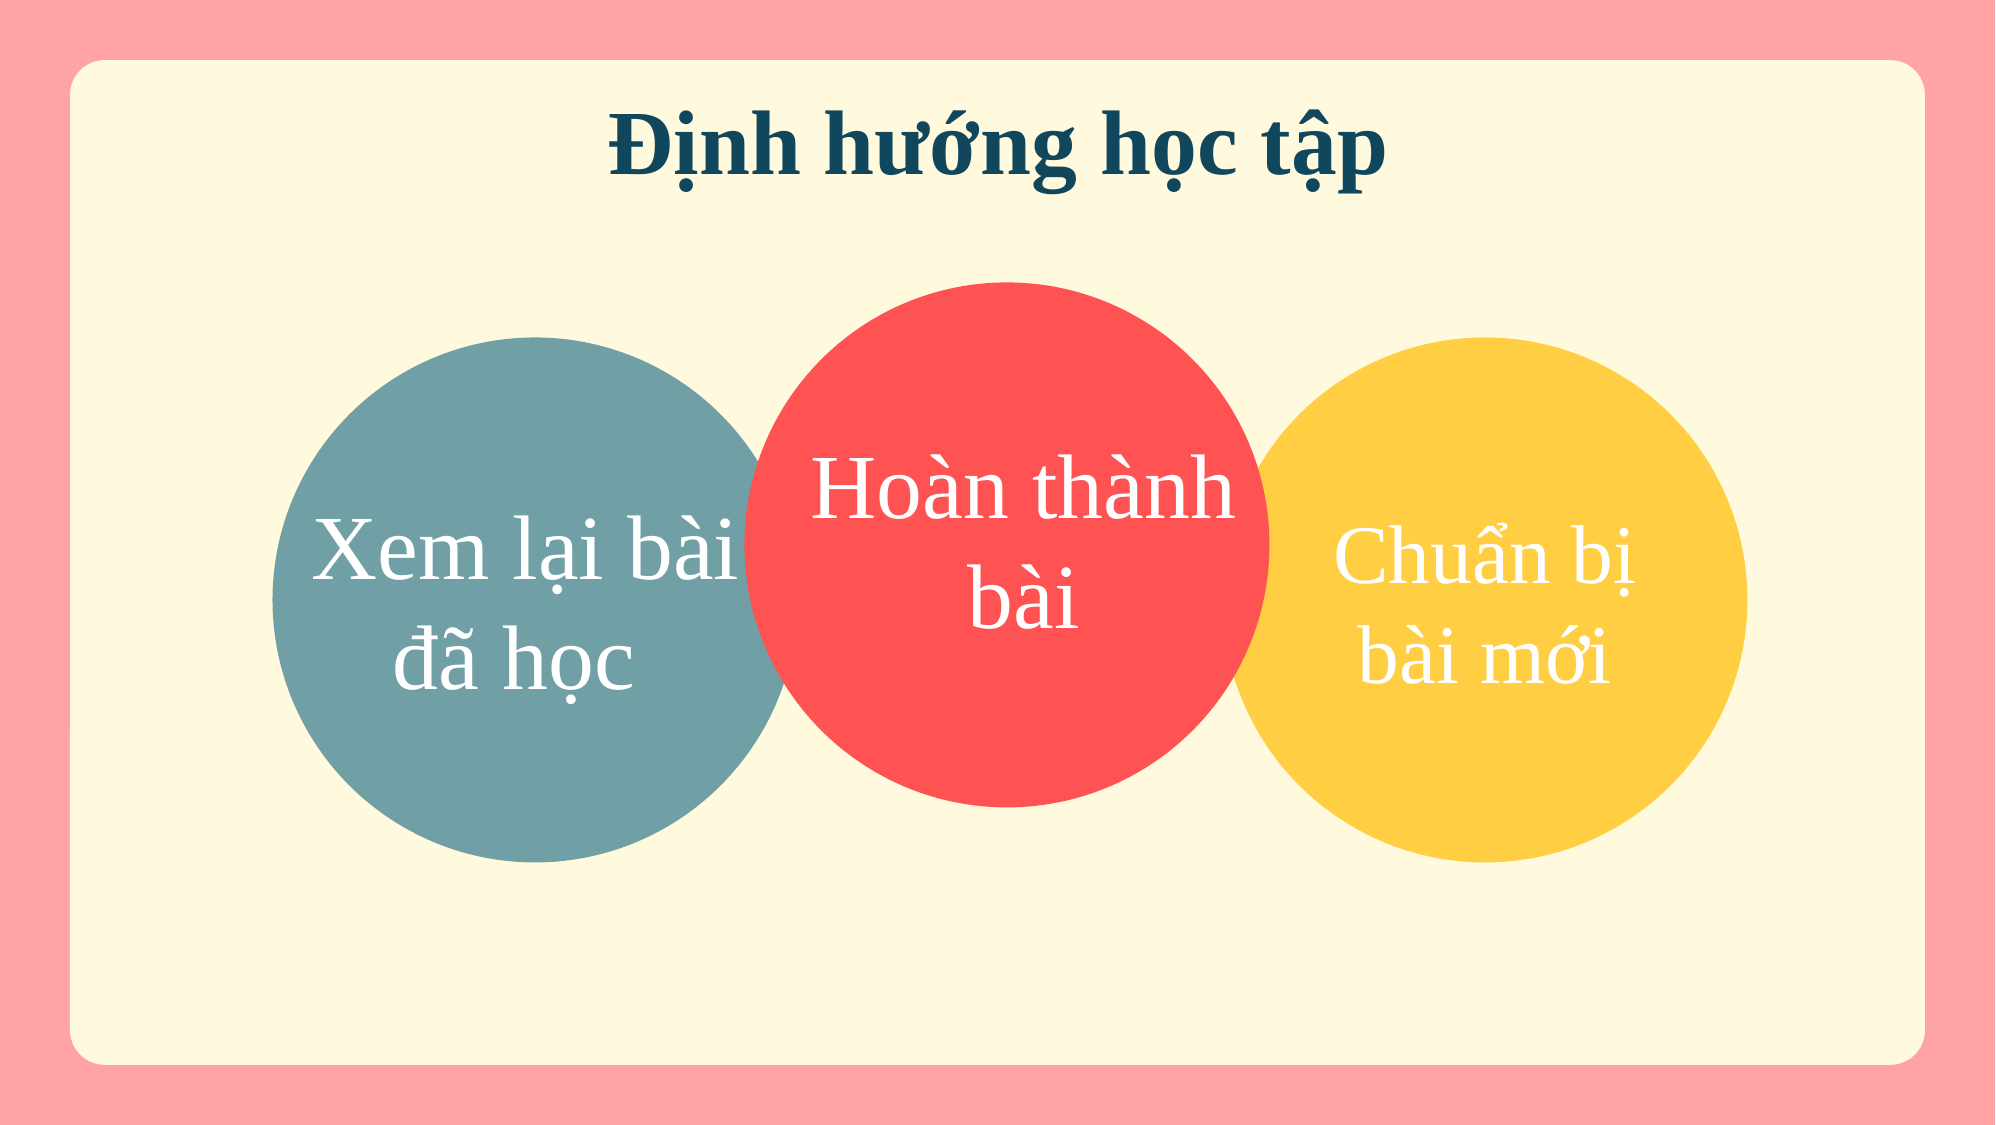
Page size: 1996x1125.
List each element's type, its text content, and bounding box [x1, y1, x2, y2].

text_box [272, 337, 784, 863]
text_box [744, 282, 1264, 808]
title Định hướng học tập [260, 62, 1737, 270]
text_box [1234, 337, 1748, 863]
title Chuẩn bị bài mới [1293, 536, 1677, 664]
title Xem lại bài đã học [285, 539, 767, 657]
title Hoàn thành bài [778, 473, 1270, 600]
